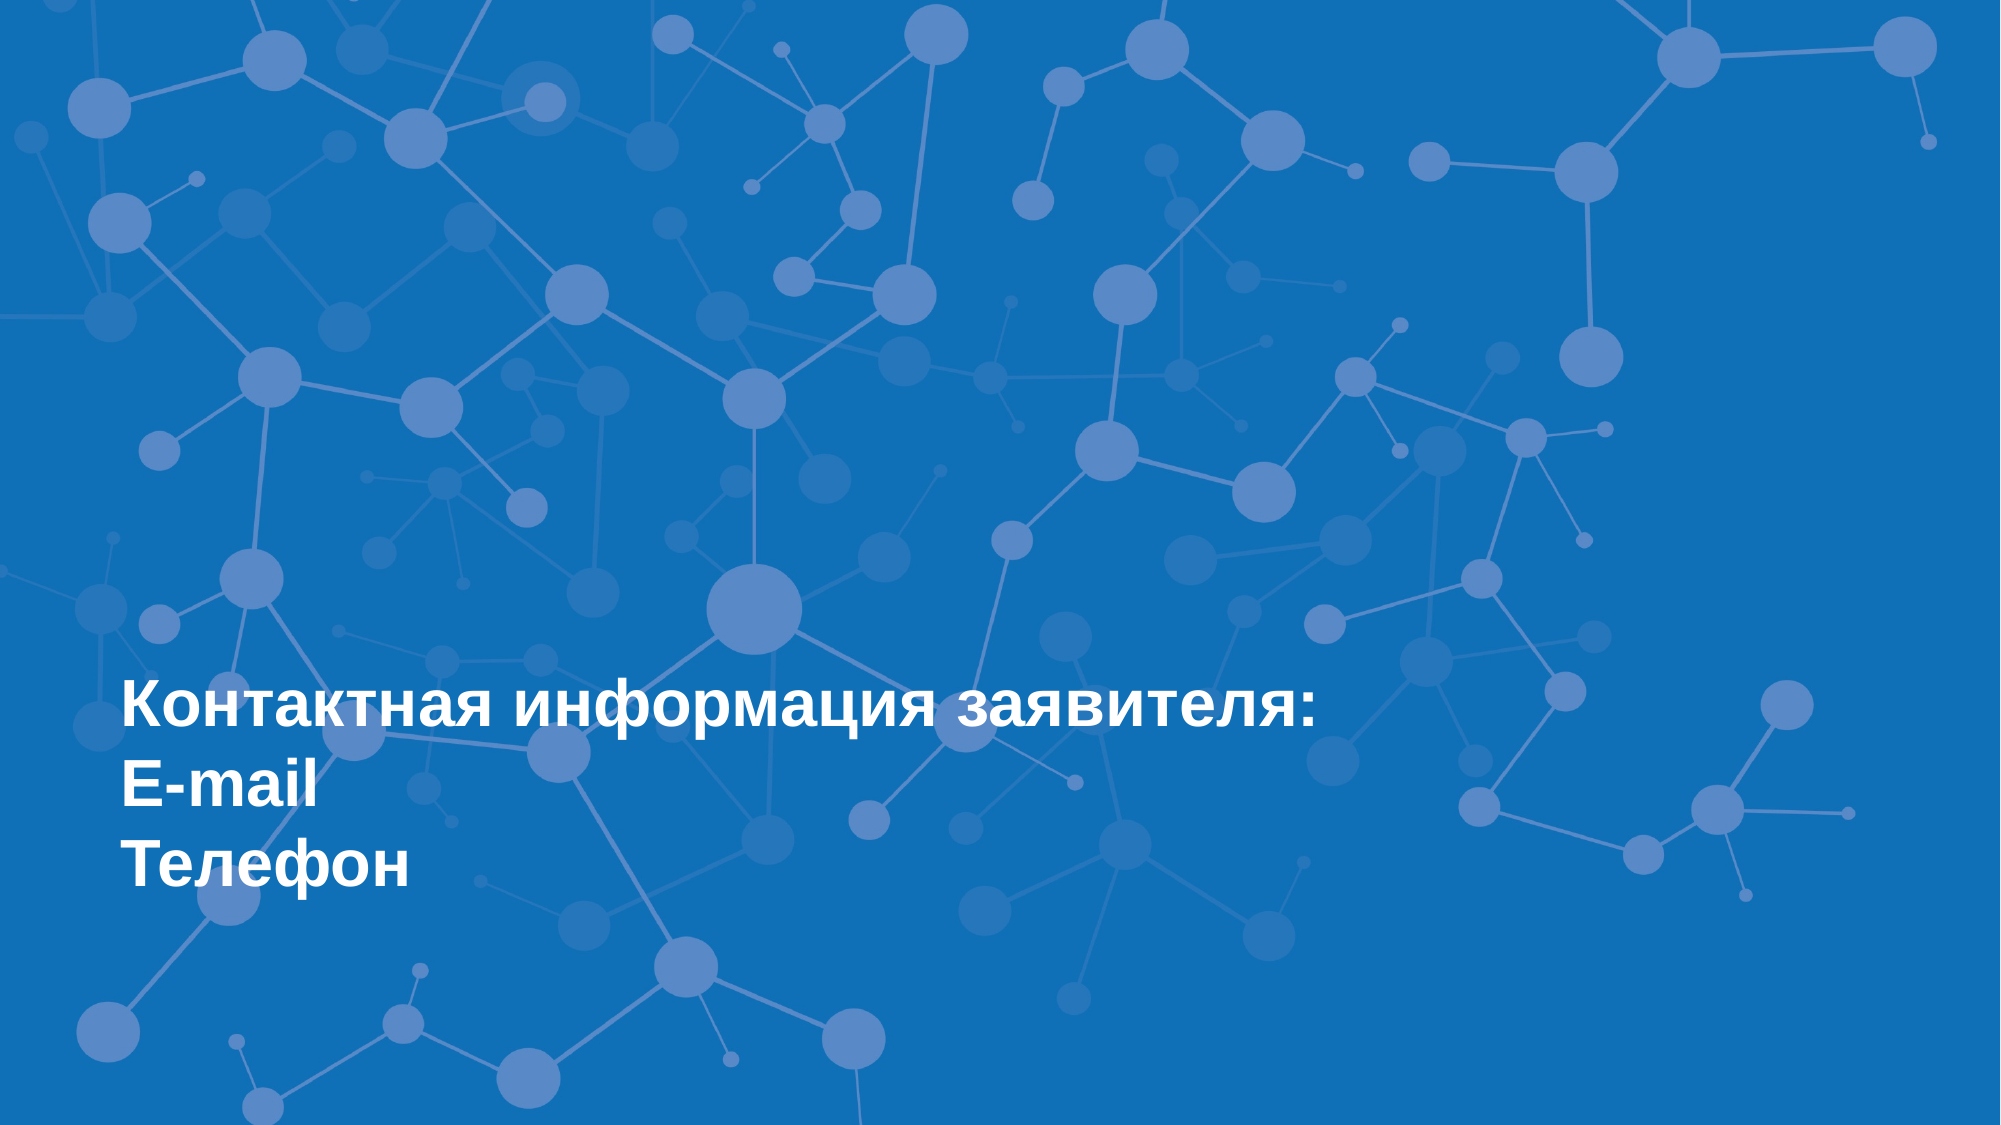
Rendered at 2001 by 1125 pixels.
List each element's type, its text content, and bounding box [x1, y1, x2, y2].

picture [0, 0, 2001, 1125]
text_box Контактная информация заявителя: E-mail Телефон [109, 654, 1332, 905]
